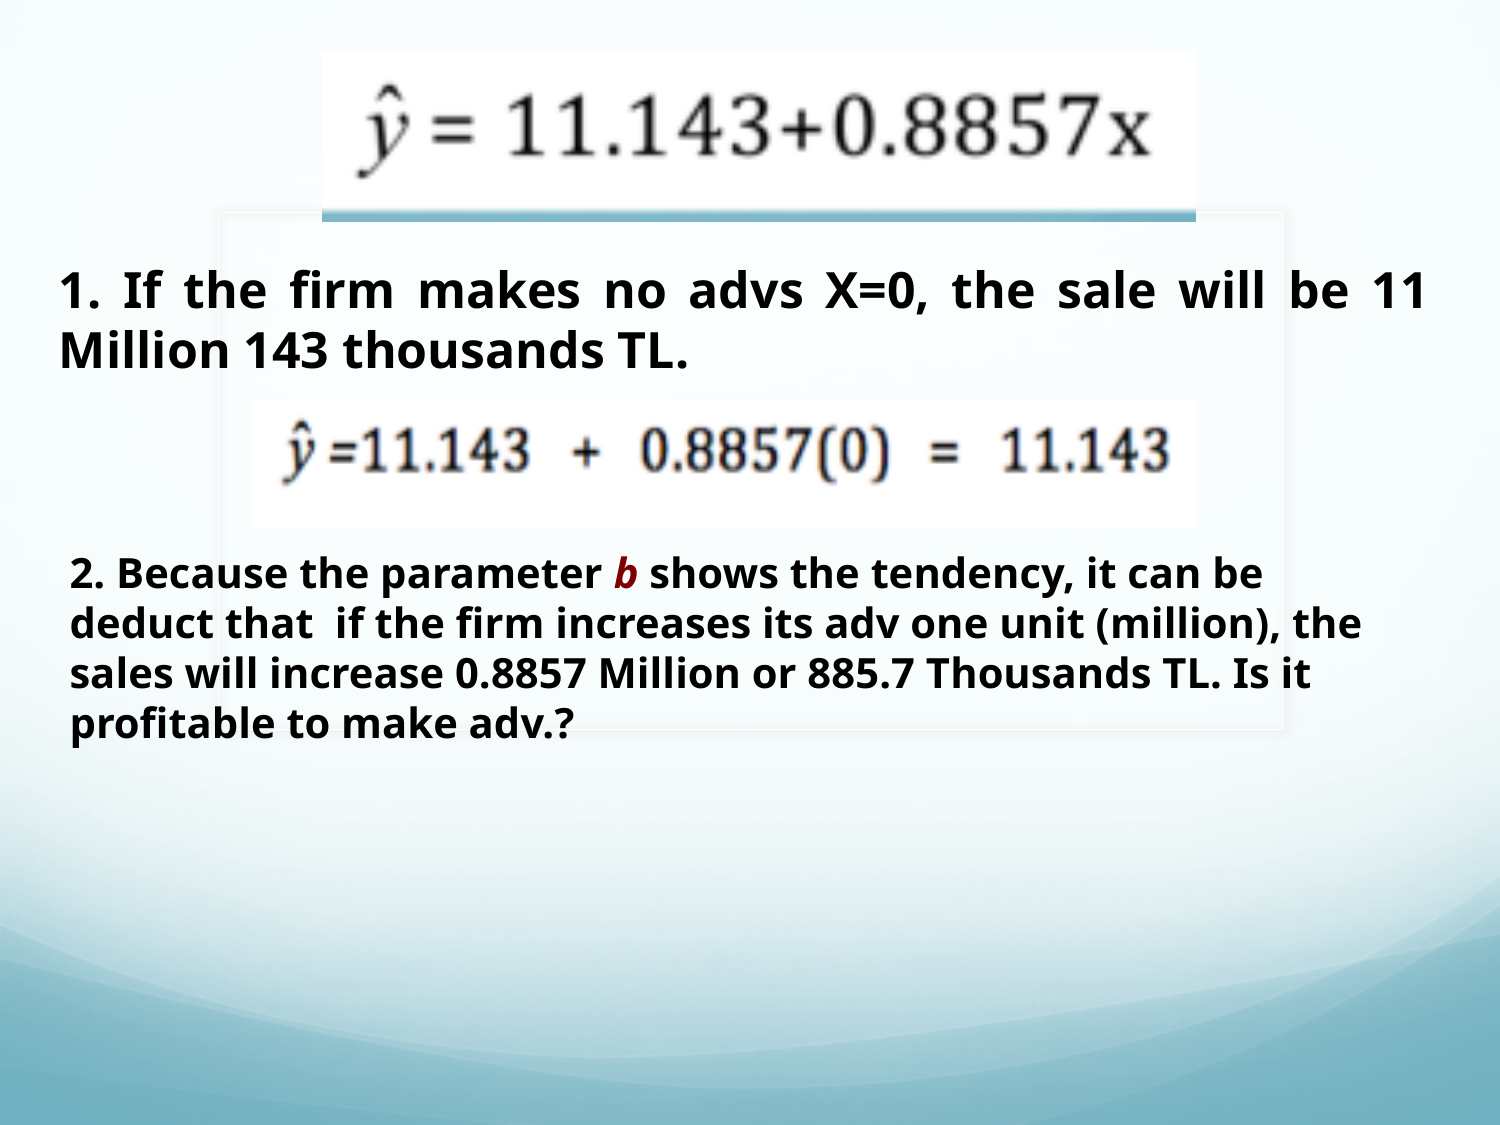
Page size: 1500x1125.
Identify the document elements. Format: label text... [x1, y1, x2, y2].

picture [251, 400, 1197, 529]
subtitle 1. If the firm makes no advs X=0, the sale will be 11 Million 143 thousands TL. [43, 250, 1445, 401]
text_box 2. Because the parameter b shows the tendency, it can be deduct that if the firm increases its adv one unit (million), the sales will increase 0.8857 Million or 885.7 Thousands TL. Is it profitable to make adv.? [54, 539, 1398, 754]
picture [322, 52, 1197, 223]
